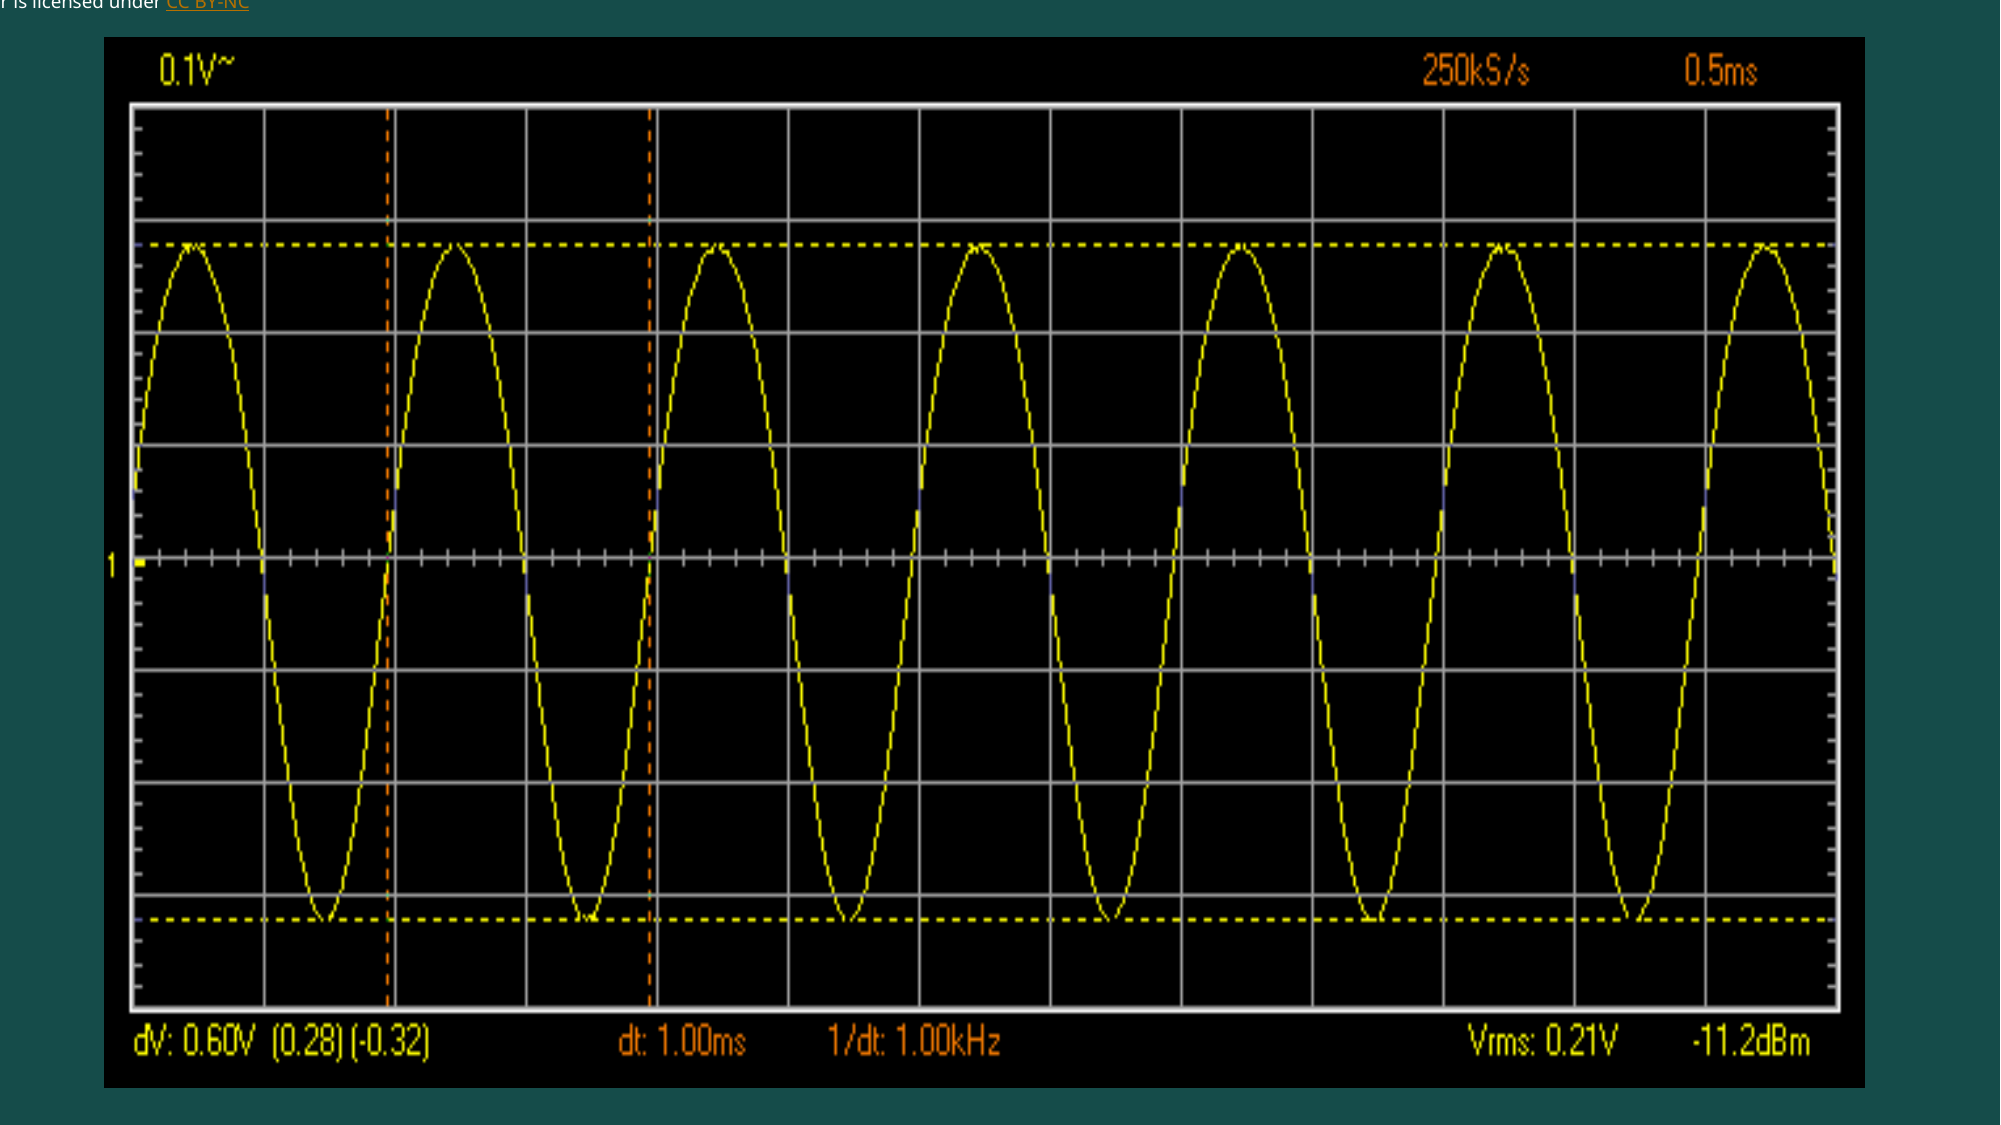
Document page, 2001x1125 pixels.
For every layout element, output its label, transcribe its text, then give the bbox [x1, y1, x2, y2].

text_box This Photo by Unknown Author is licensed under CC BY-NC [0, 0, 1957, 23]
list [104, 37, 1865, 1088]
